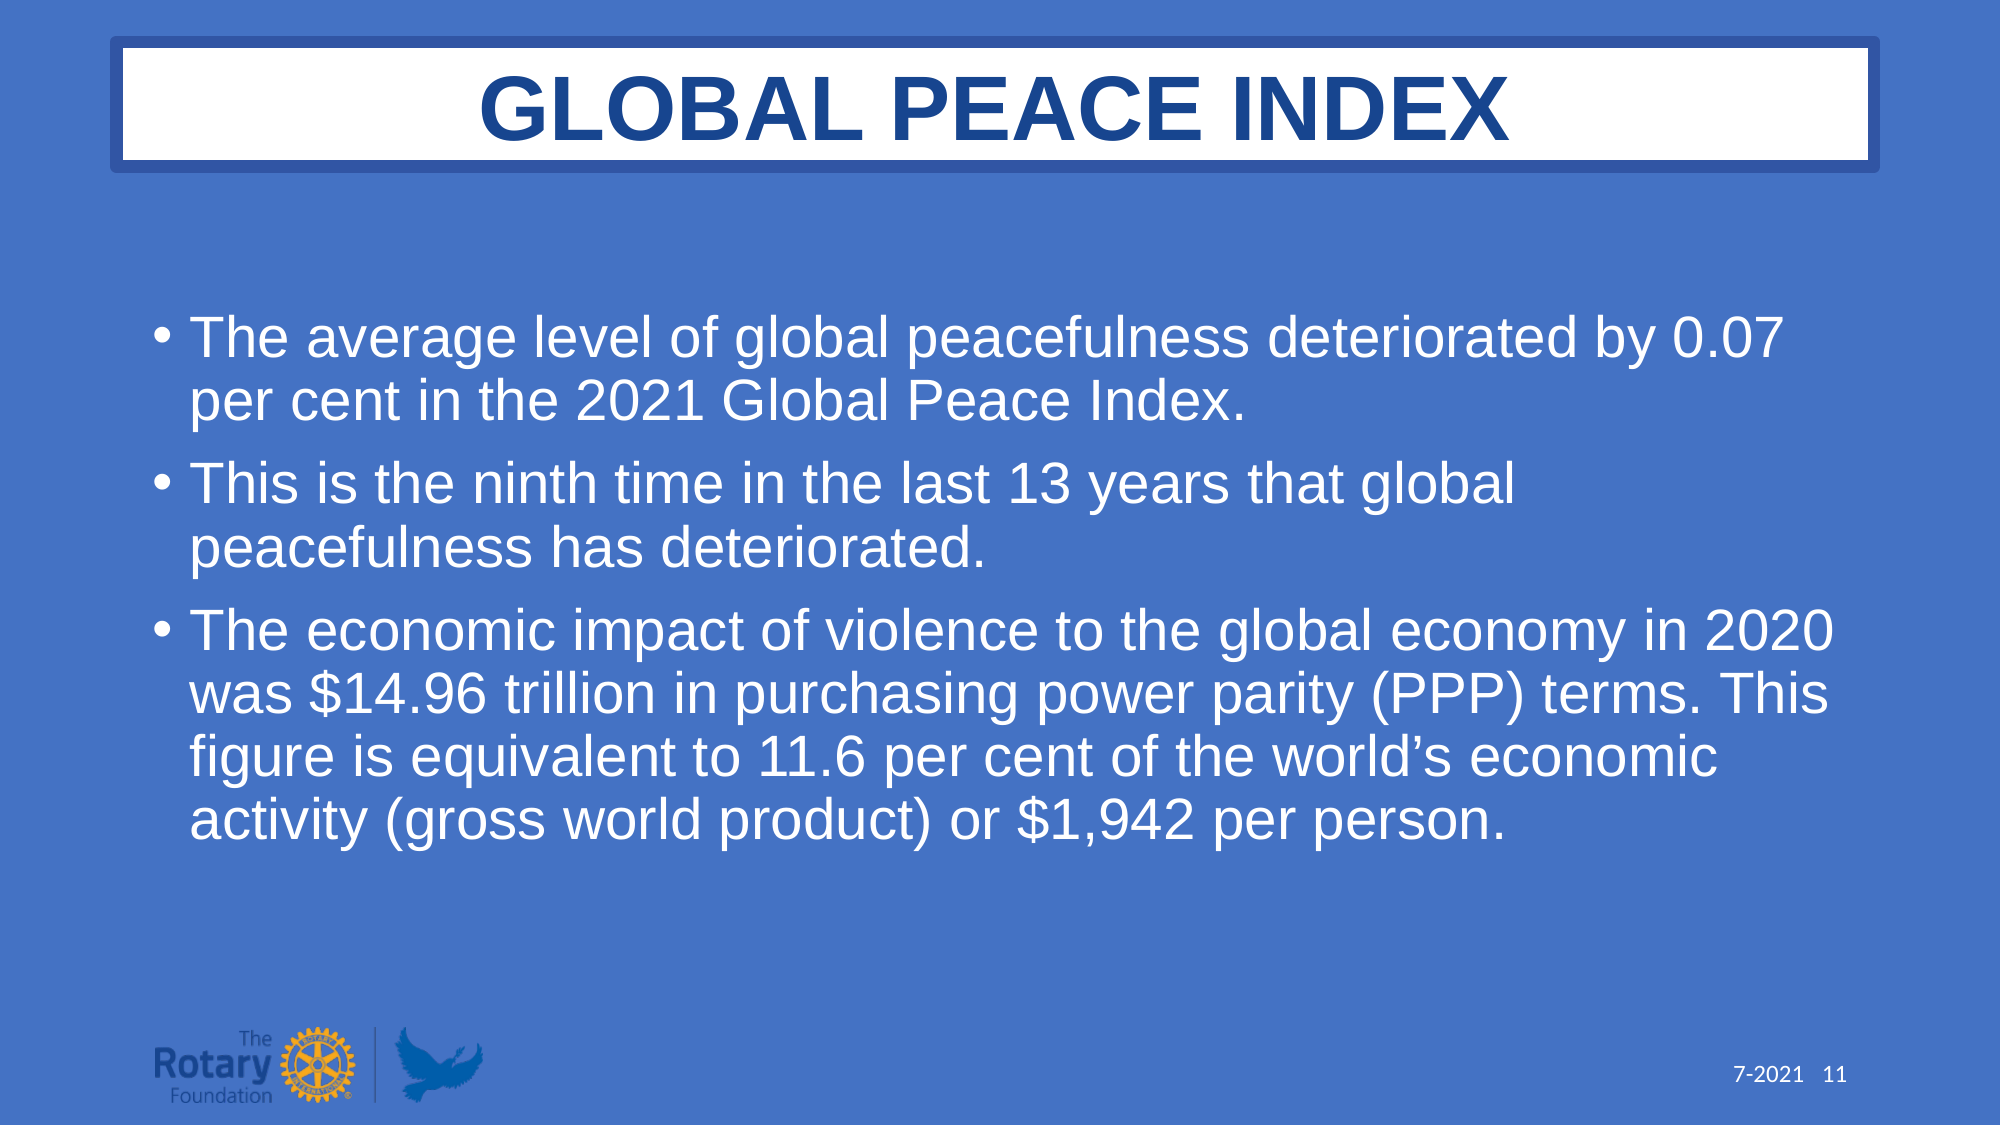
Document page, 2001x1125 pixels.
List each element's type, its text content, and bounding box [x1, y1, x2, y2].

text_box GLOBAL PEACE INDEX [116, 41, 1875, 167]
list The average level of global peacefulness deteriorated by 0.07 per cent in the 2021 Global Peace Index. This is the ninth time in the last 13 years that global peacefulness has deteriorated. The economic impact of violence to the global economy in 2020 was $14.96 trillion in purchasing power parity (PPP) terms. This figure is equivalent to 11.6 per cent of the world’s economic activity (gross world product) or $1,942 per person. [137, 299, 1863, 1014]
slide_number 7-2021 11 [1412, 1042, 1863, 1103]
picture [155, 1027, 483, 1103]
